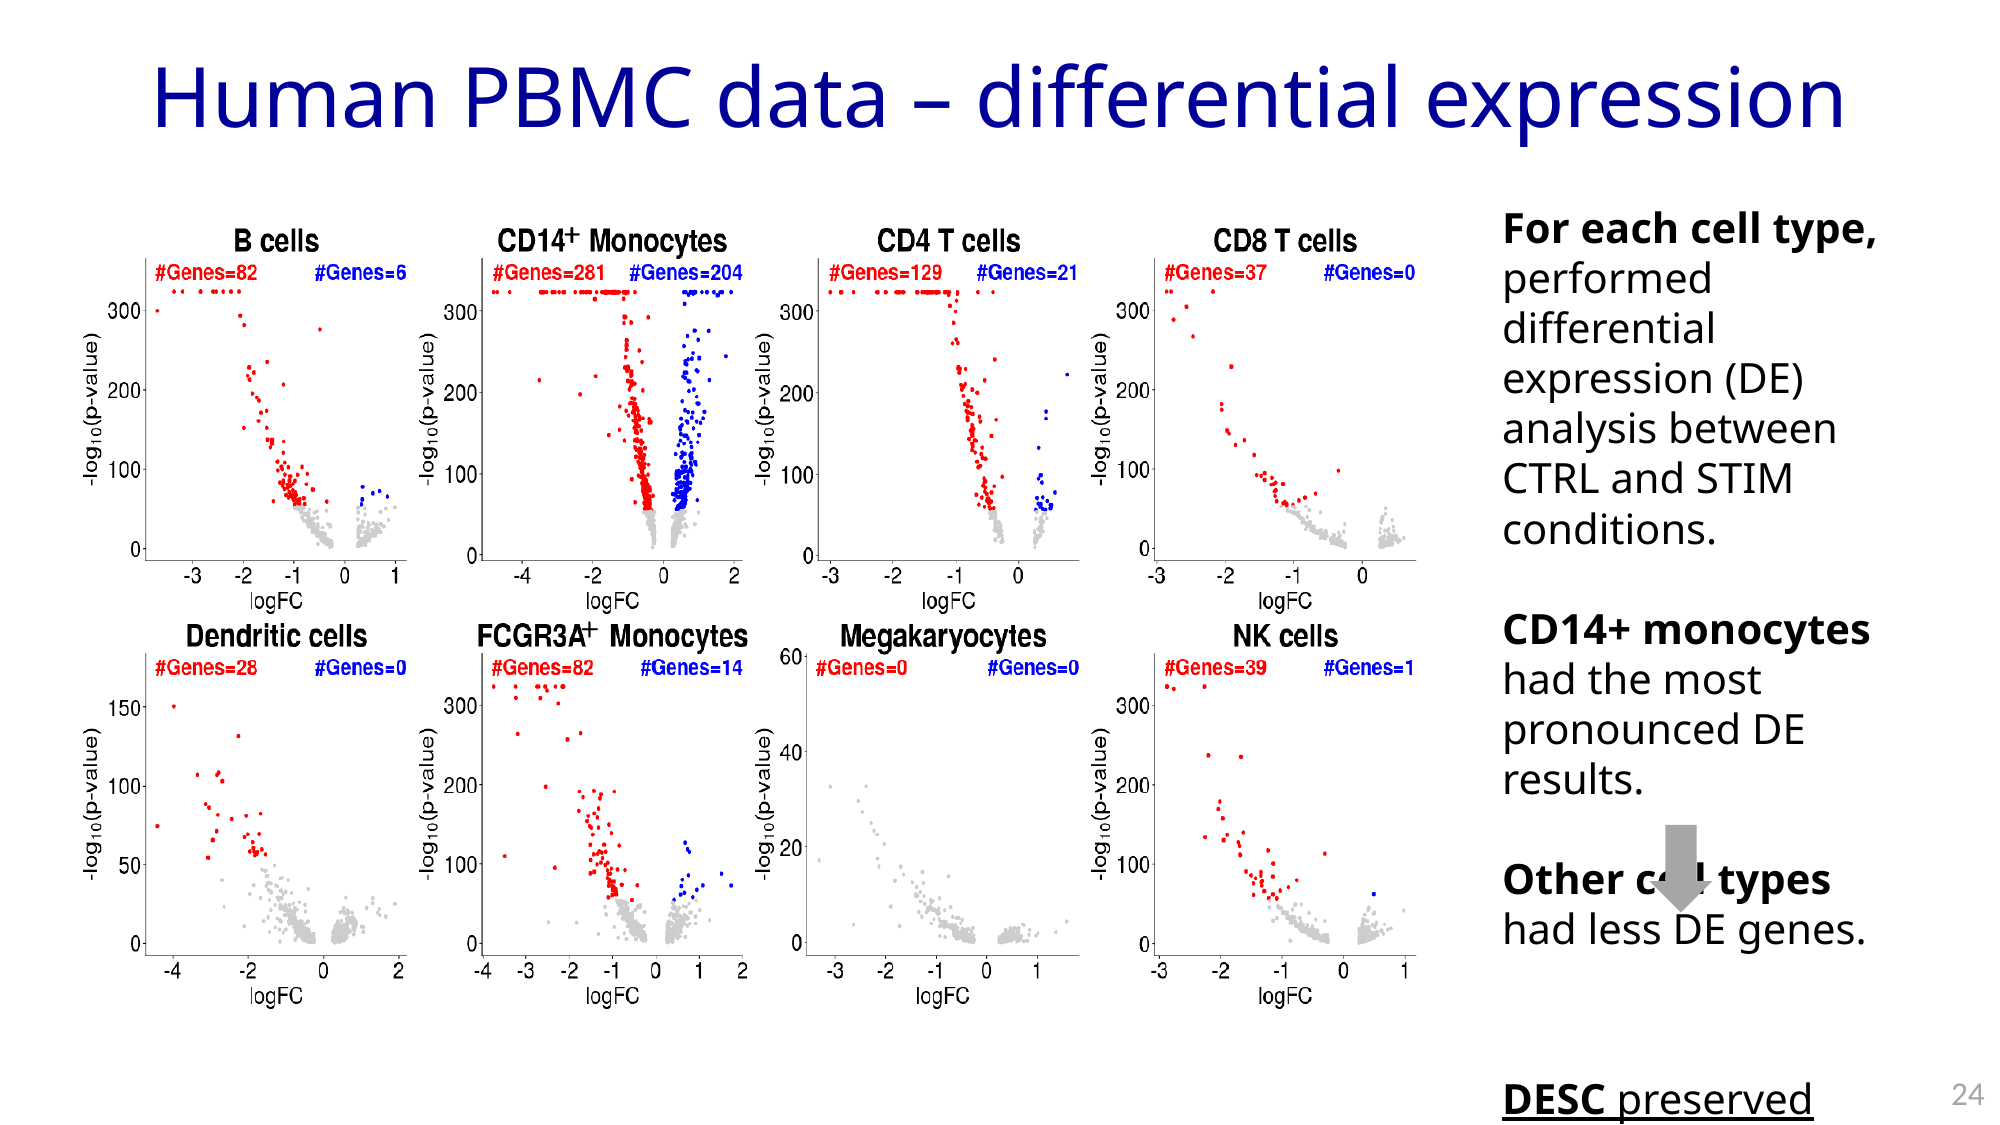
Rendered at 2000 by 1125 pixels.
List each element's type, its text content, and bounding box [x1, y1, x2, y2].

picture [74, 224, 1438, 1014]
text_box 24 [1532, 1065, 2000, 1125]
text_box Human PBMC data – differential expression [0, 0, 2000, 188]
text_box [1647, 822, 1715, 915]
text_box For each cell type, performed differential expression (DE) analysis between CTRL and STIM conditions. CD14+ monocytes had the most pronounced DE results. Other cell types had less DE genes. DESC preserved true biological variations. [1487, 194, 1900, 1125]
